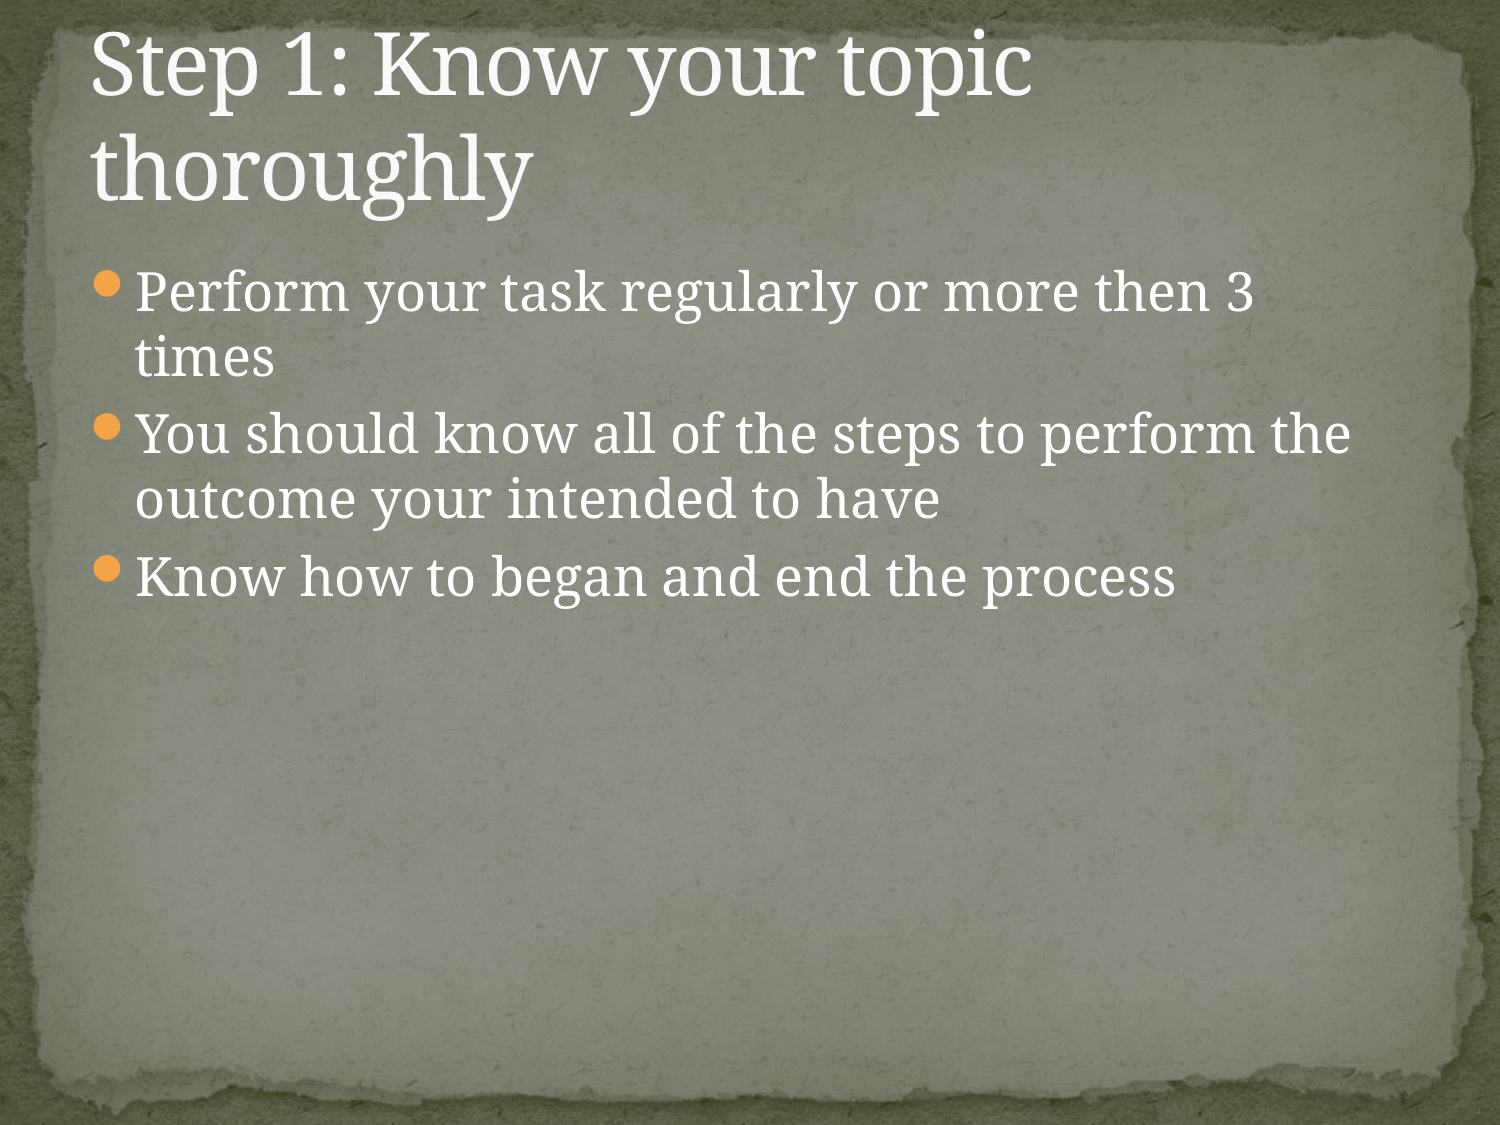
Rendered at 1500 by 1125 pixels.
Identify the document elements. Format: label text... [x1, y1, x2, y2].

title Step 1: Know your topic thoroughly [74, 24, 1425, 225]
list Perform your task regularly or more then 3 times You should know all of the steps to perform the outcome your intended to have Know how to began and end the process [75, 249, 1425, 1000]
